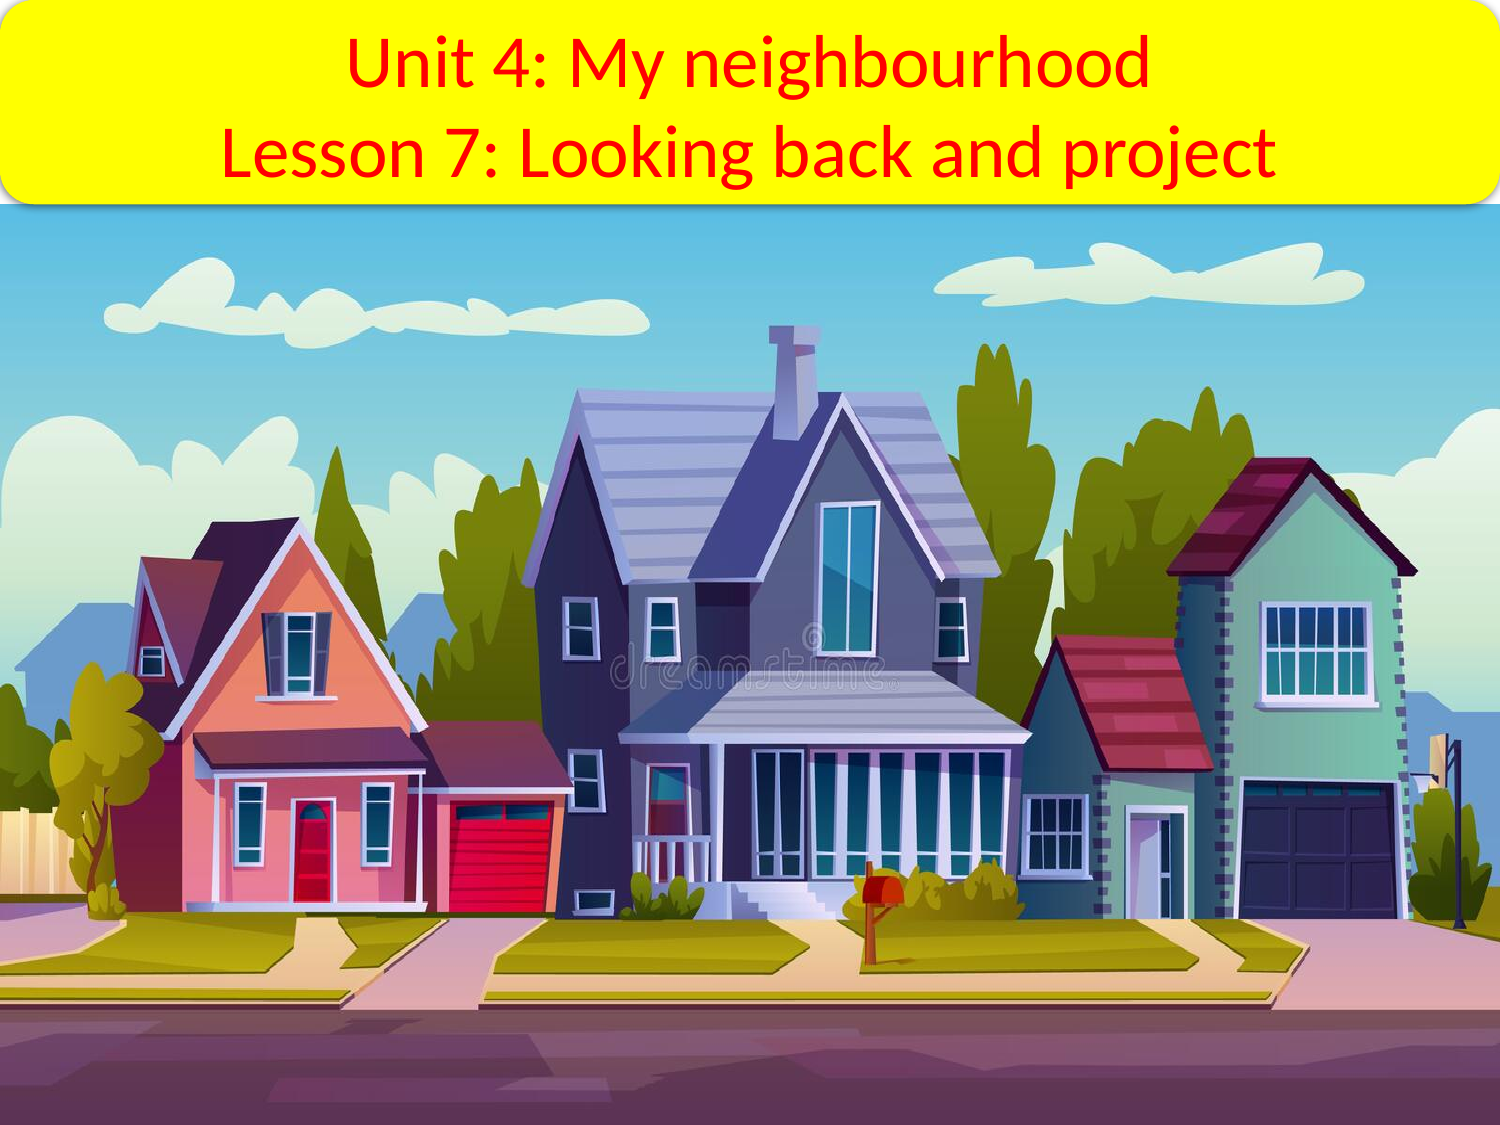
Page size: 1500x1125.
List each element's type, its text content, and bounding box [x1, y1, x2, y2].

text_box Unit 4: My neighbourhood Lesson 7: Looking back and project [0, 0, 1500, 204]
picture [0, 204, 1500, 1125]
